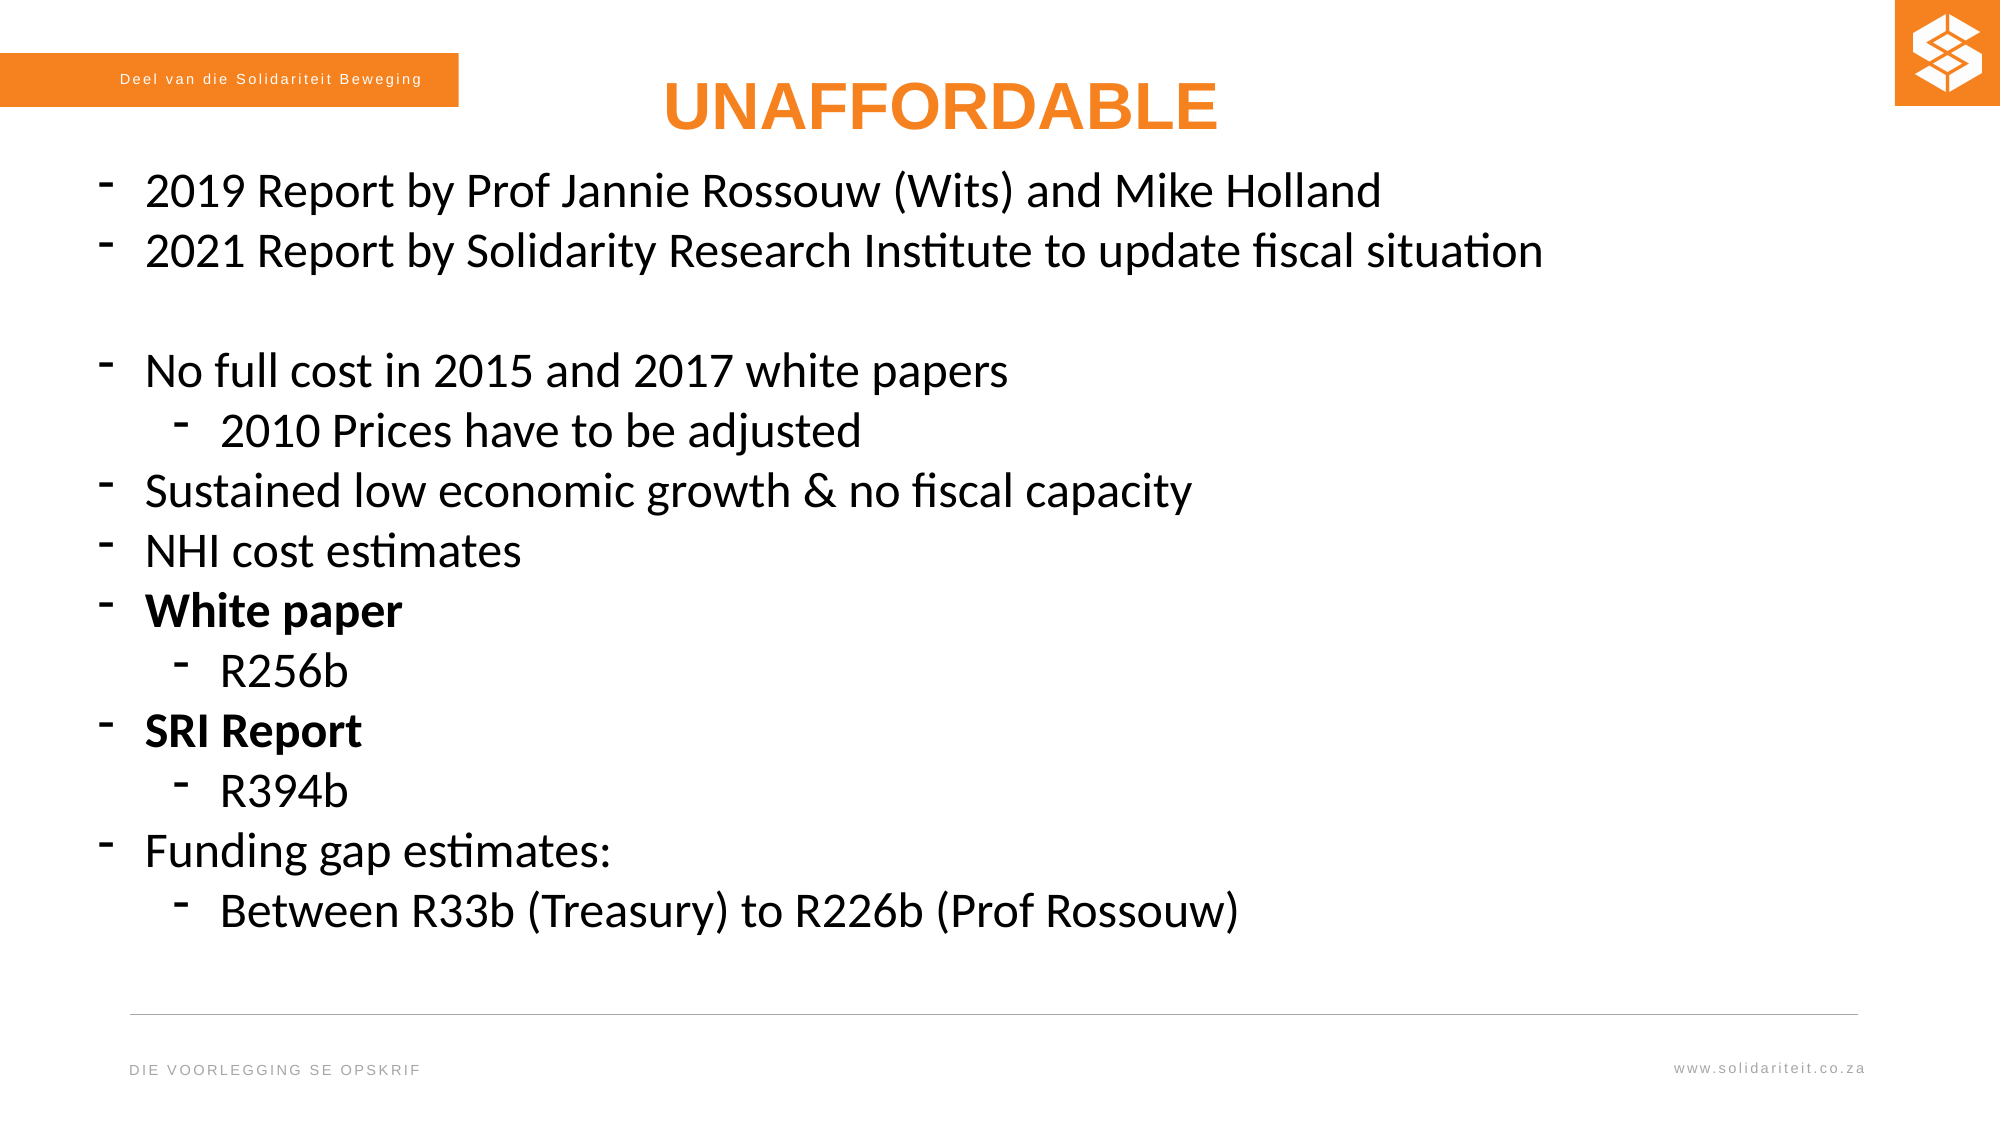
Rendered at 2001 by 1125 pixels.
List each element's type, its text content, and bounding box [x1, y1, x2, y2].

text_box DIE VOORLEGGING SE OPSKRIF [114, 1044, 942, 1086]
text_box UNAFFORDABLE [432, 37, 1451, 150]
text_box www.solidariteit.co.za [1052, 1042, 1880, 1084]
text_box 2019 Report by Prof Jannie Rossouw (Wits) and Mike Holland 2021 Report by Solidarity Research Institute to update fiscal situation No full cost in 2015 and 2017 white papers 2010 Prices have to be adjusted Sustained low economic growth & no fiscal capacity NHI cost estimates White paper R256b SRI Report R394b Funding gap estimates: Between R33b (Treasury) to R226b (Prof Rossouw) [83, 150, 1859, 1036]
picture [1913, 14, 1982, 92]
